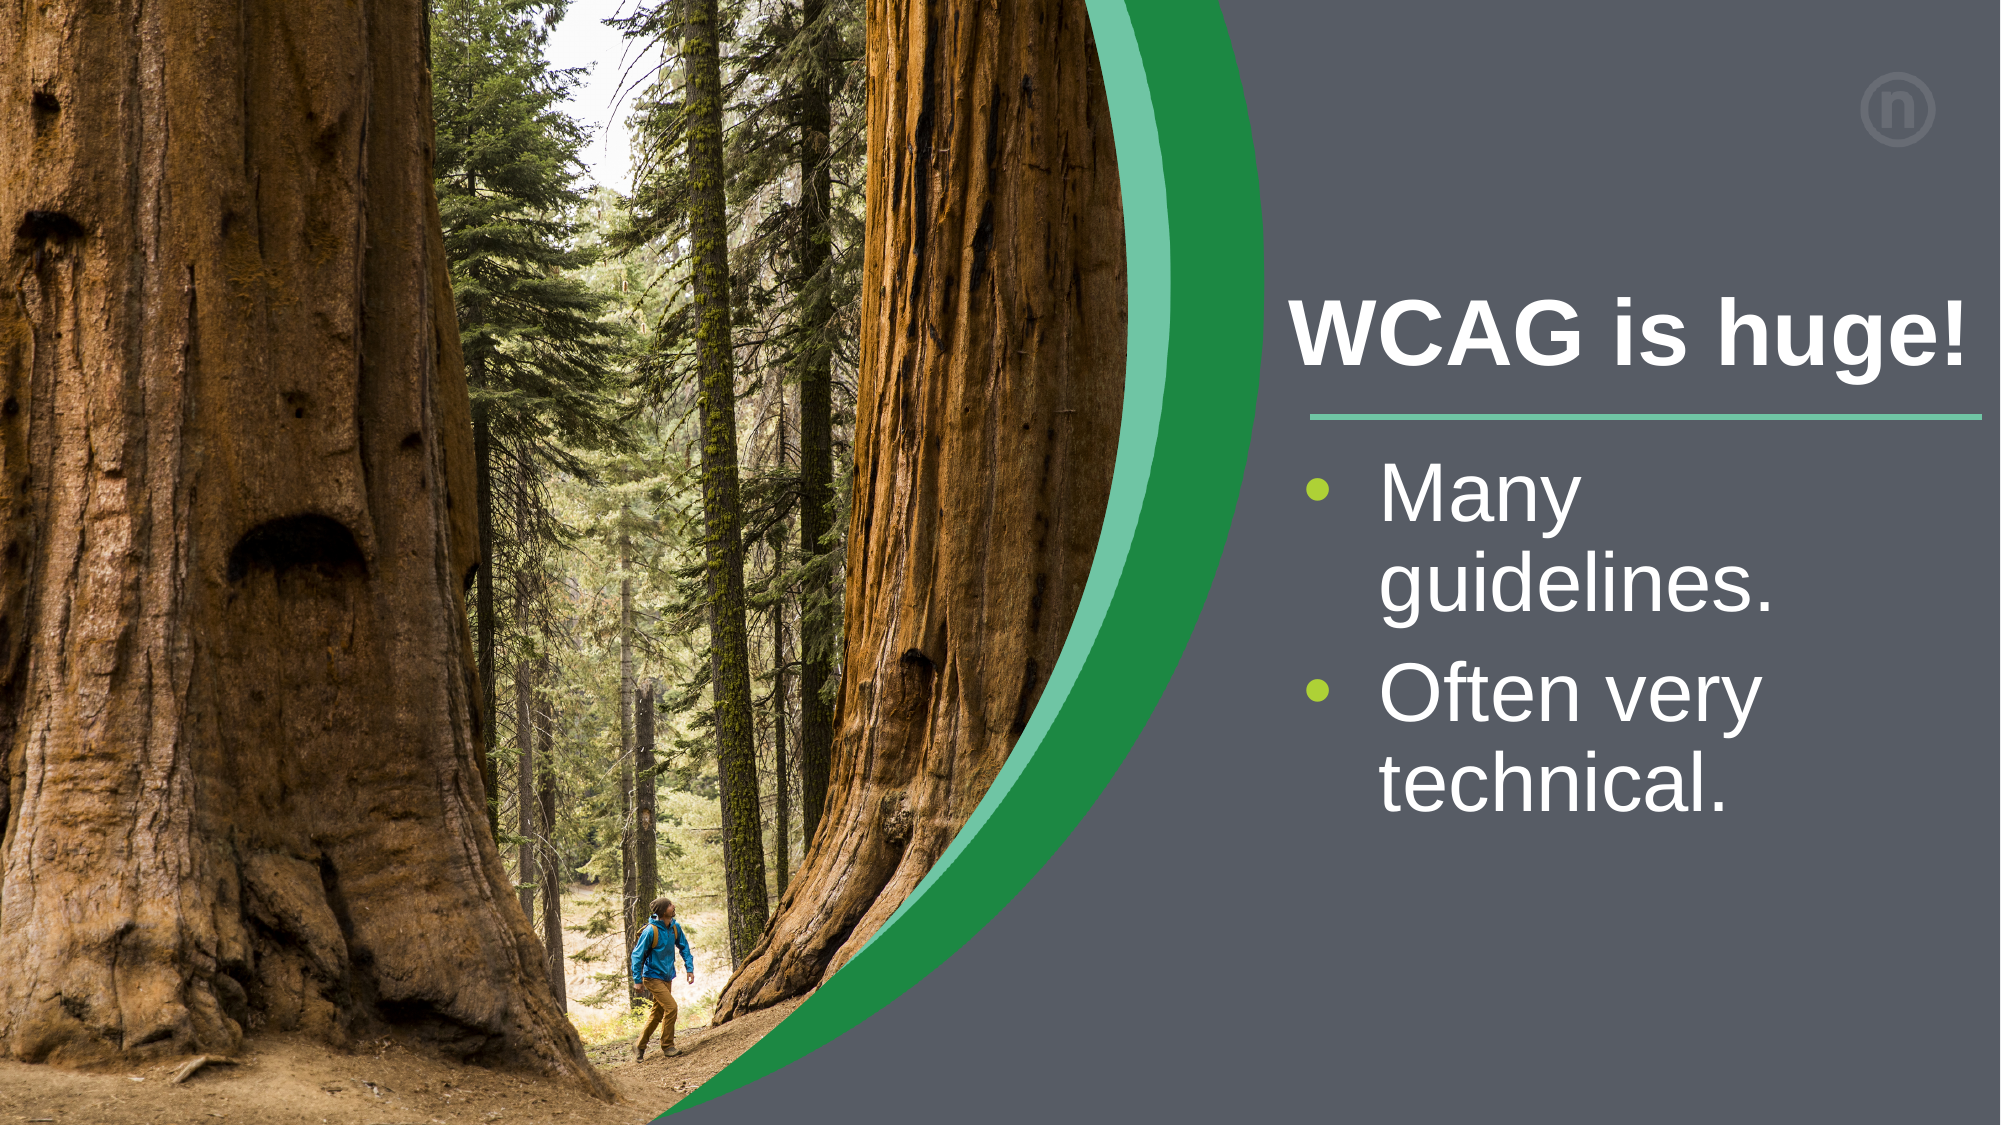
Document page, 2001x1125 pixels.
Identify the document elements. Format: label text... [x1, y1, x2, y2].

picture [0, 0, 2001, 1125]
title WCAG is huge! [1274, 174, 2000, 394]
list Many guidelines. Often very technical. [1288, 441, 1916, 1043]
